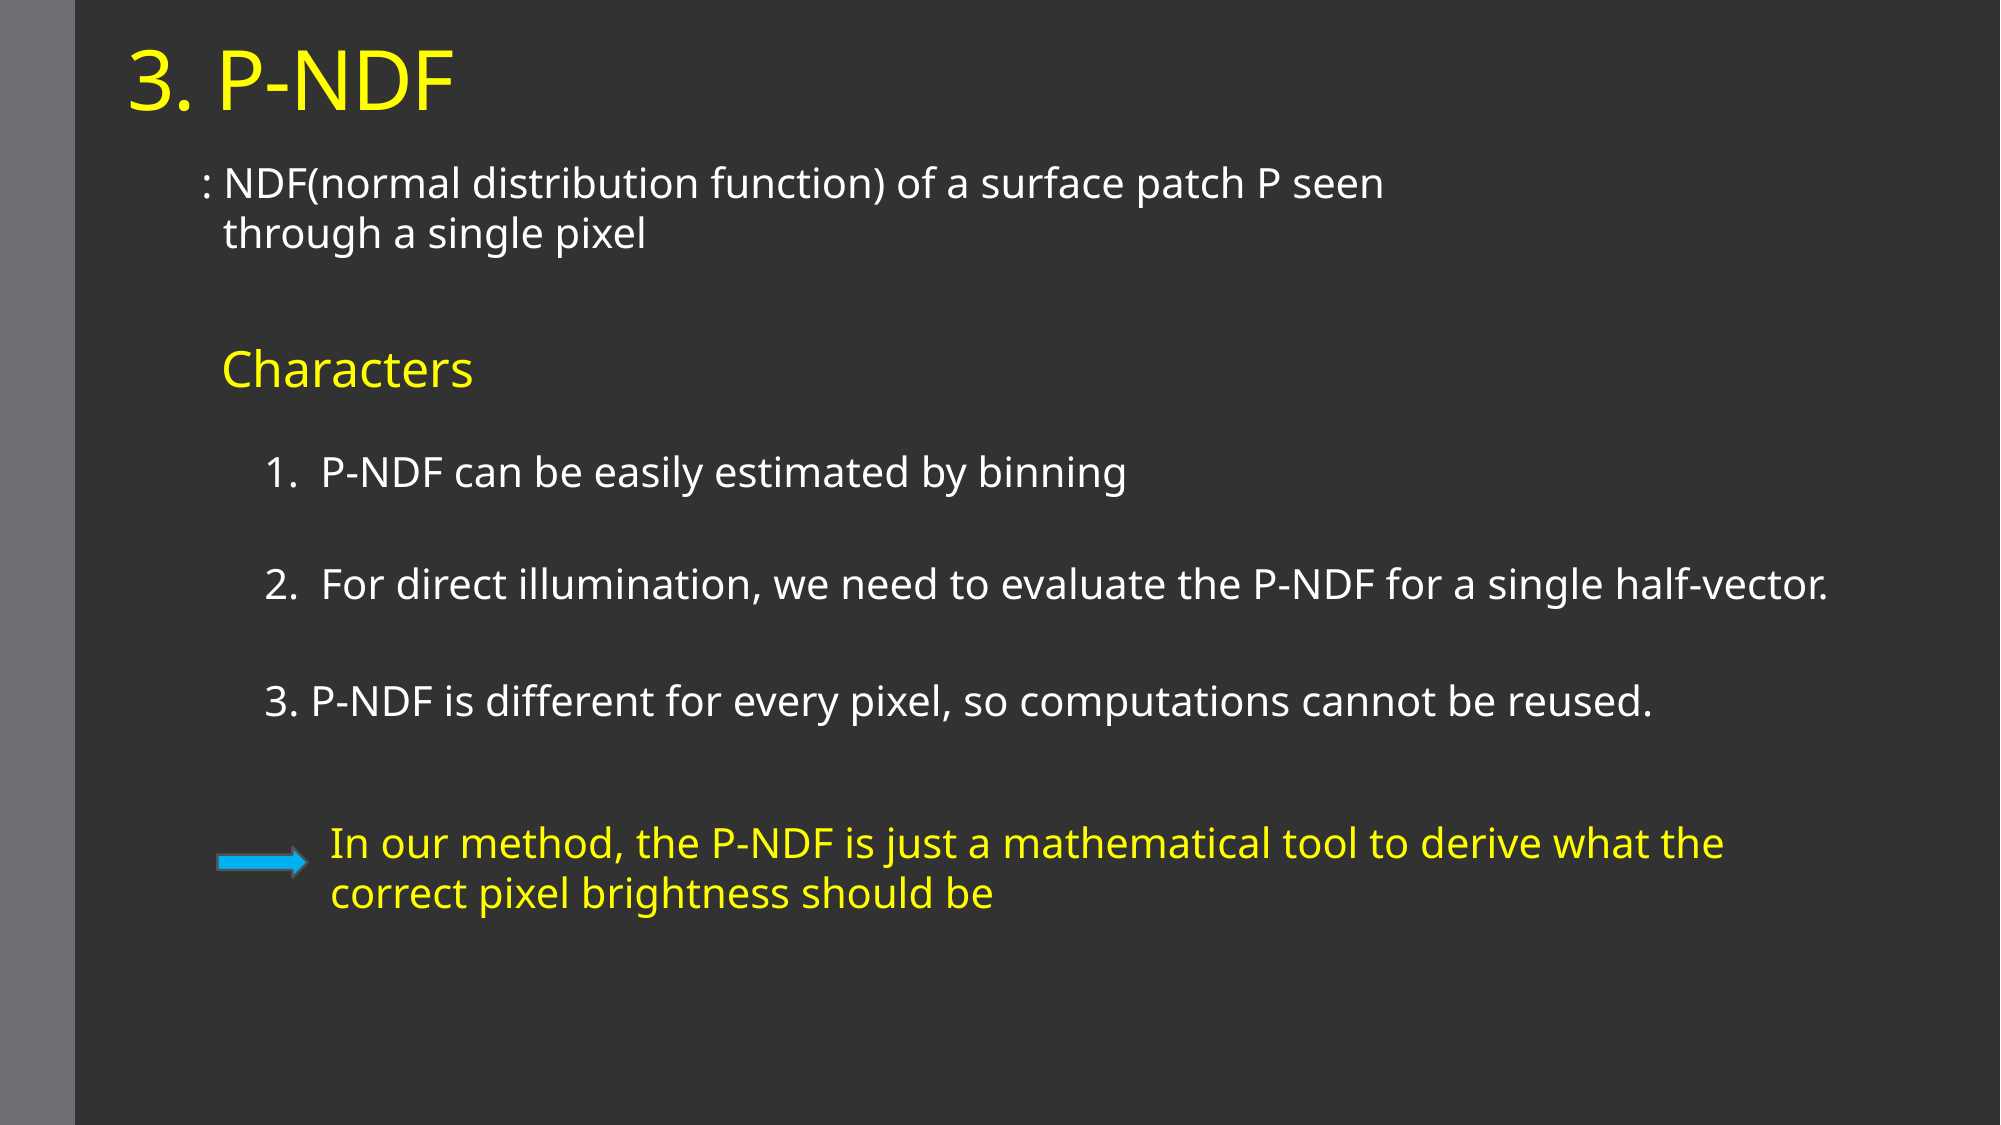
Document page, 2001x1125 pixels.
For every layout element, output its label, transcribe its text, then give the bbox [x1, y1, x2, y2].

text_box : NDF(normal distribution function) of a surface patch P seen through a single pixel [186, 149, 1499, 265]
text_box For direct illumination, we need to evaluate the P-NDF for a single half-vector. [249, 550, 1872, 616]
text_box 3. P-NDF is different for every pixel, so computations cannot be reused. [249, 667, 1872, 733]
text_box In our method, the P-NDF is just a mathematical tool to derive what the correct pixel brightness should be [315, 809, 1806, 925]
text_box [216, 845, 309, 879]
text_box P-NDF can be easily estimated by binning [249, 438, 1629, 503]
text_box Characters [206, 330, 655, 405]
text_box 3. P-NDF [112, 17, 1398, 136]
